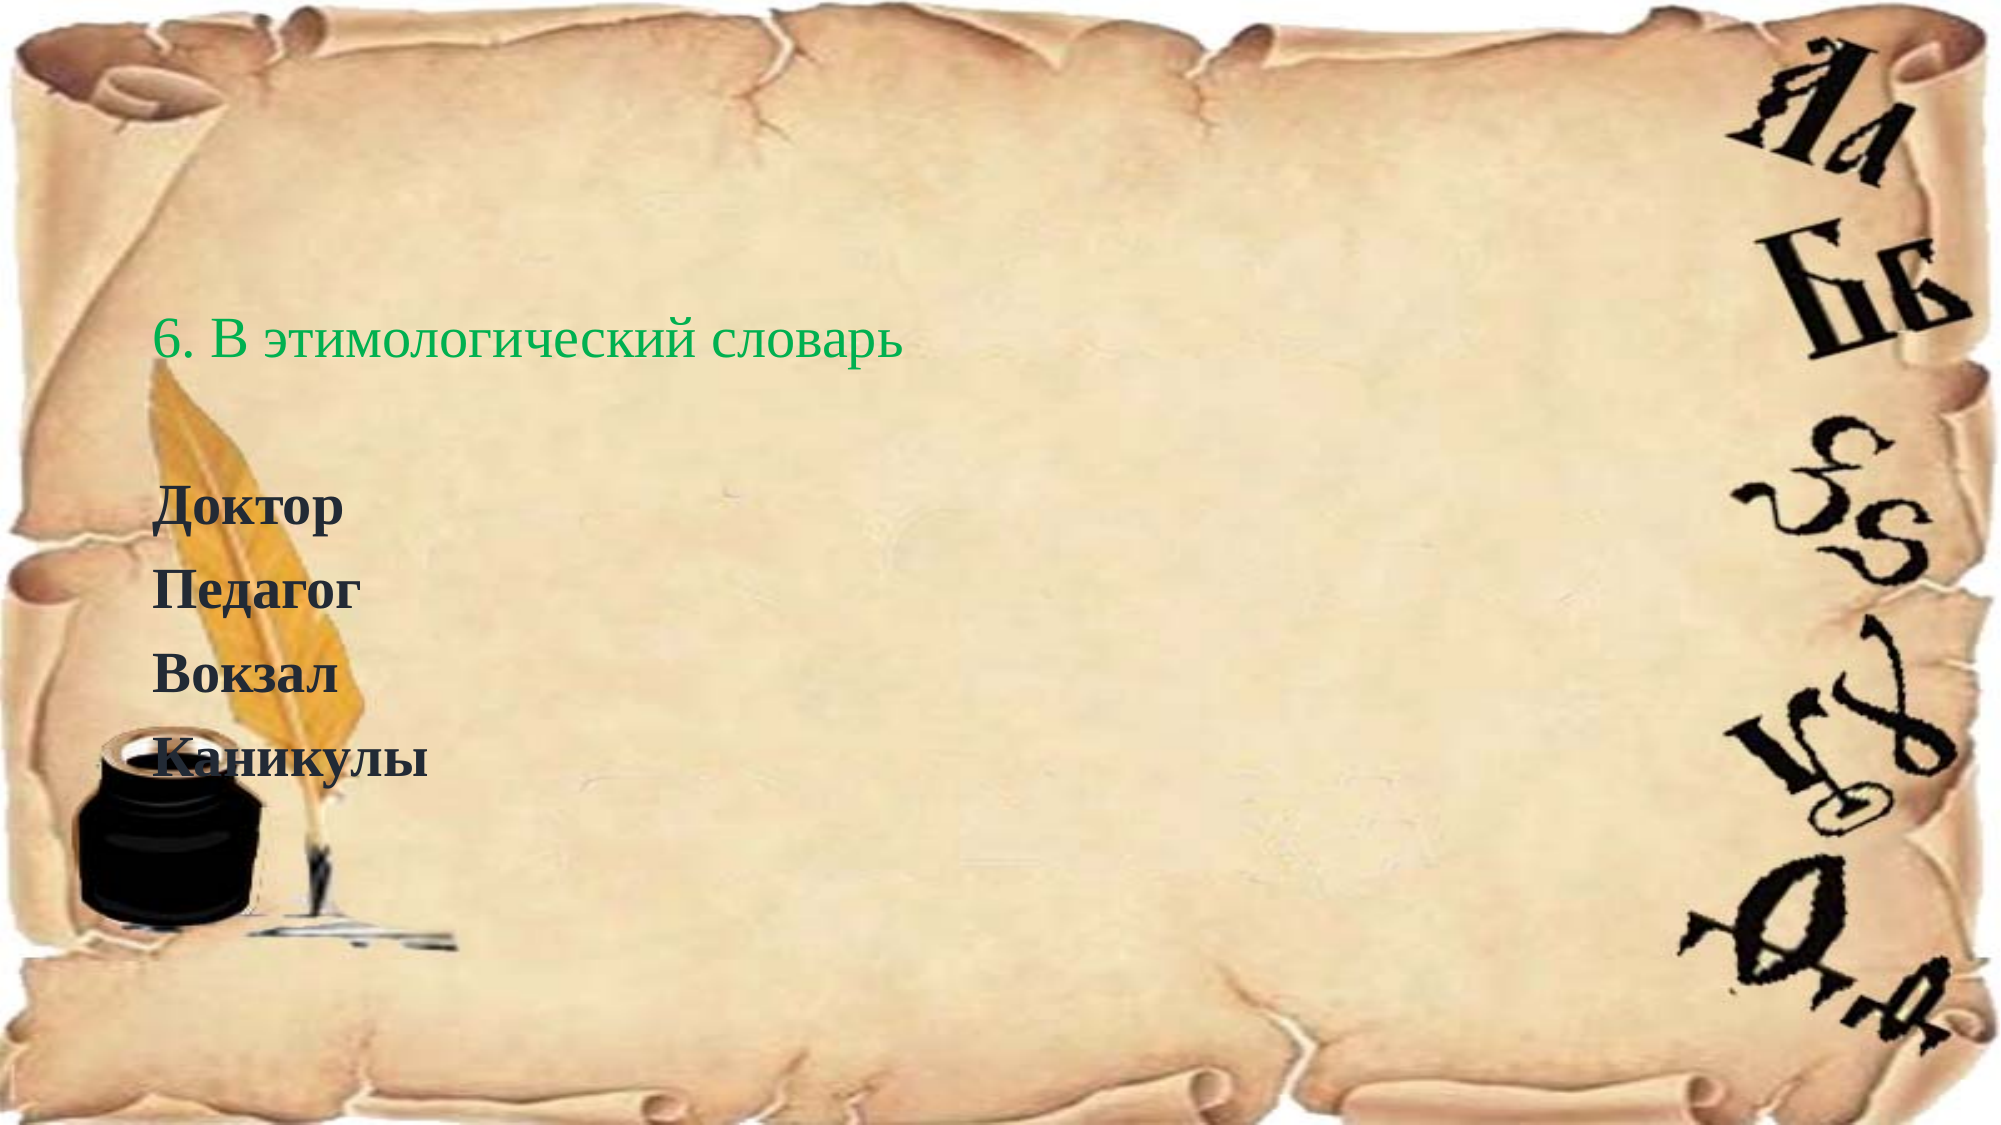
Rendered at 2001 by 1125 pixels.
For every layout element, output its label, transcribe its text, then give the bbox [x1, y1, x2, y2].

picture [0, 0, 2001, 1125]
list 6. В этимологический словарь Доктор Педагог Вокзал Каникулы [137, 299, 1863, 1014]
